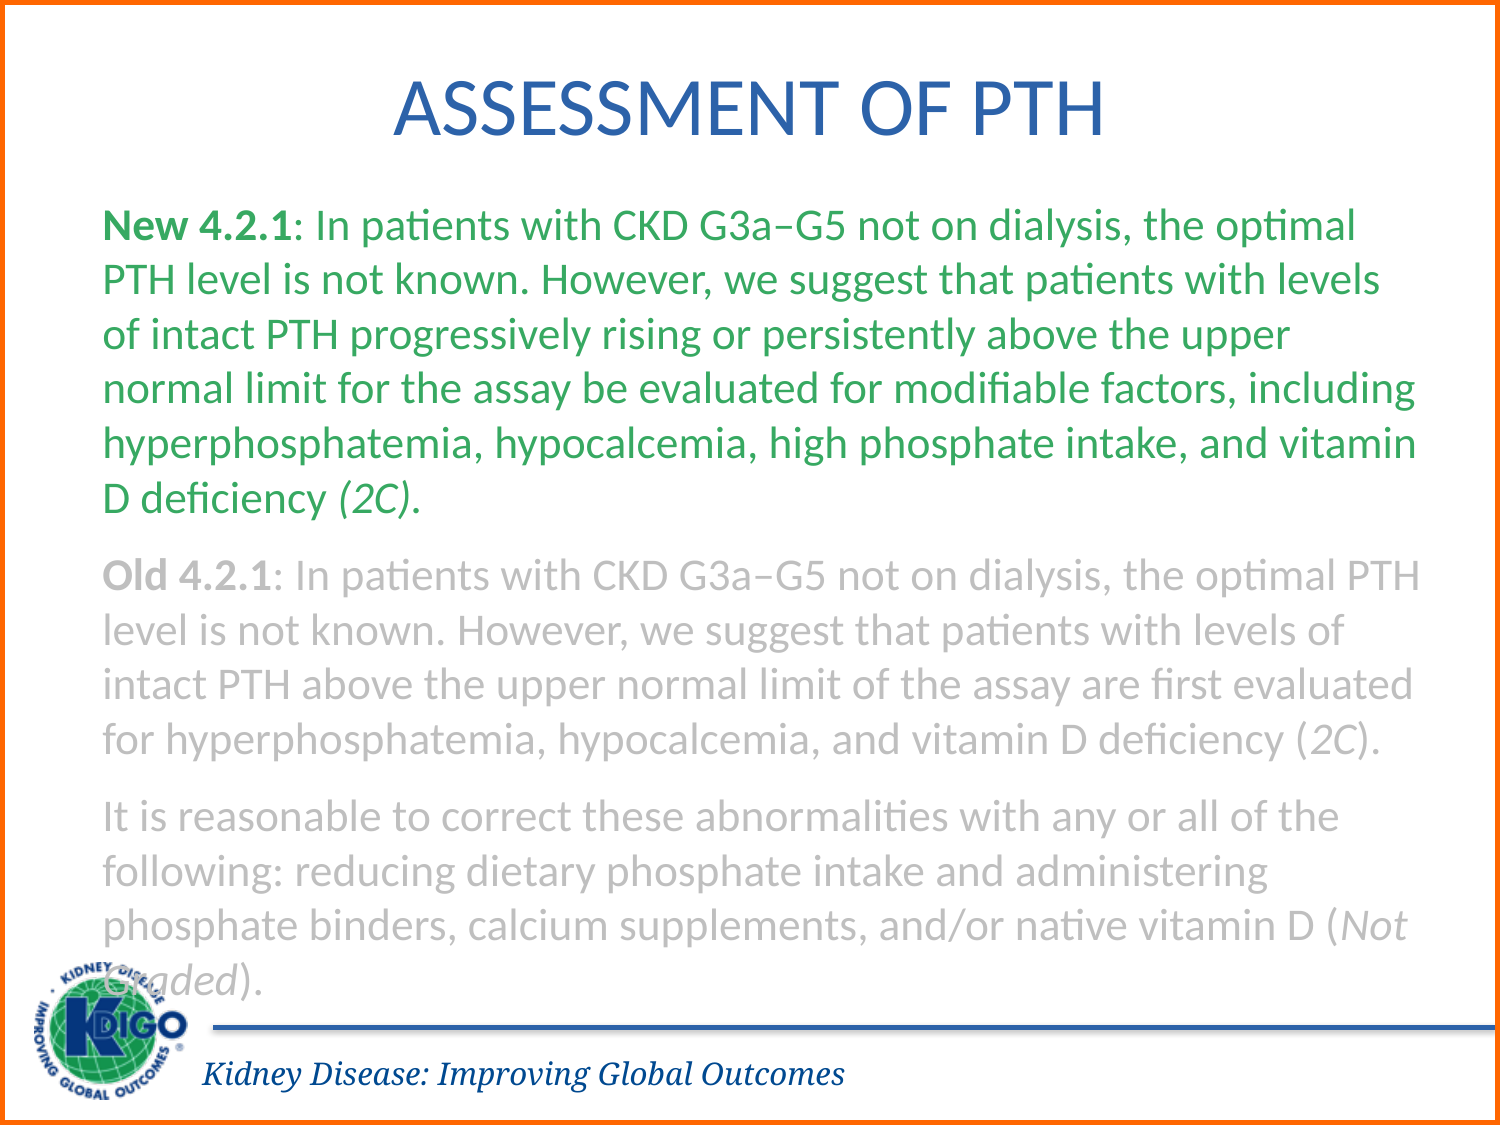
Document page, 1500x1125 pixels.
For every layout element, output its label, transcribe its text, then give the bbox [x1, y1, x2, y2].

picture [34, 962, 188, 1100]
list New 4.2.1: In patients with CKD G3a–G5 not on dialysis, the optimal PTH level is not known. However, we suggest that patients with levels of intact PTH progressively rising or persistently above the upper normal limit for the assay be evaluated for modifiable factors, including hyperphosphatemia, hypocalcemia, high phosphate intake, and vitamin D deficiency (2C). Old 4.2.1: In patients with CKD G3a–G5 not on dialysis, the optimal PTH level is not known. However, we suggest that patients with levels of intact PTH above the upper normal limit of the assay are first evaluated for hyperphosphatemia, hypocalcemia, and vitamin D deficiency (2C). It is reasonable to correct these abnormalities with any or all of the following: reducing dietary phosphate intake and administering phosphate binders, calcium supplements, and/or native vitamin D (Not Graded). [87, 187, 1438, 1025]
title Assessment of PTH [75, 45, 1425, 233]
